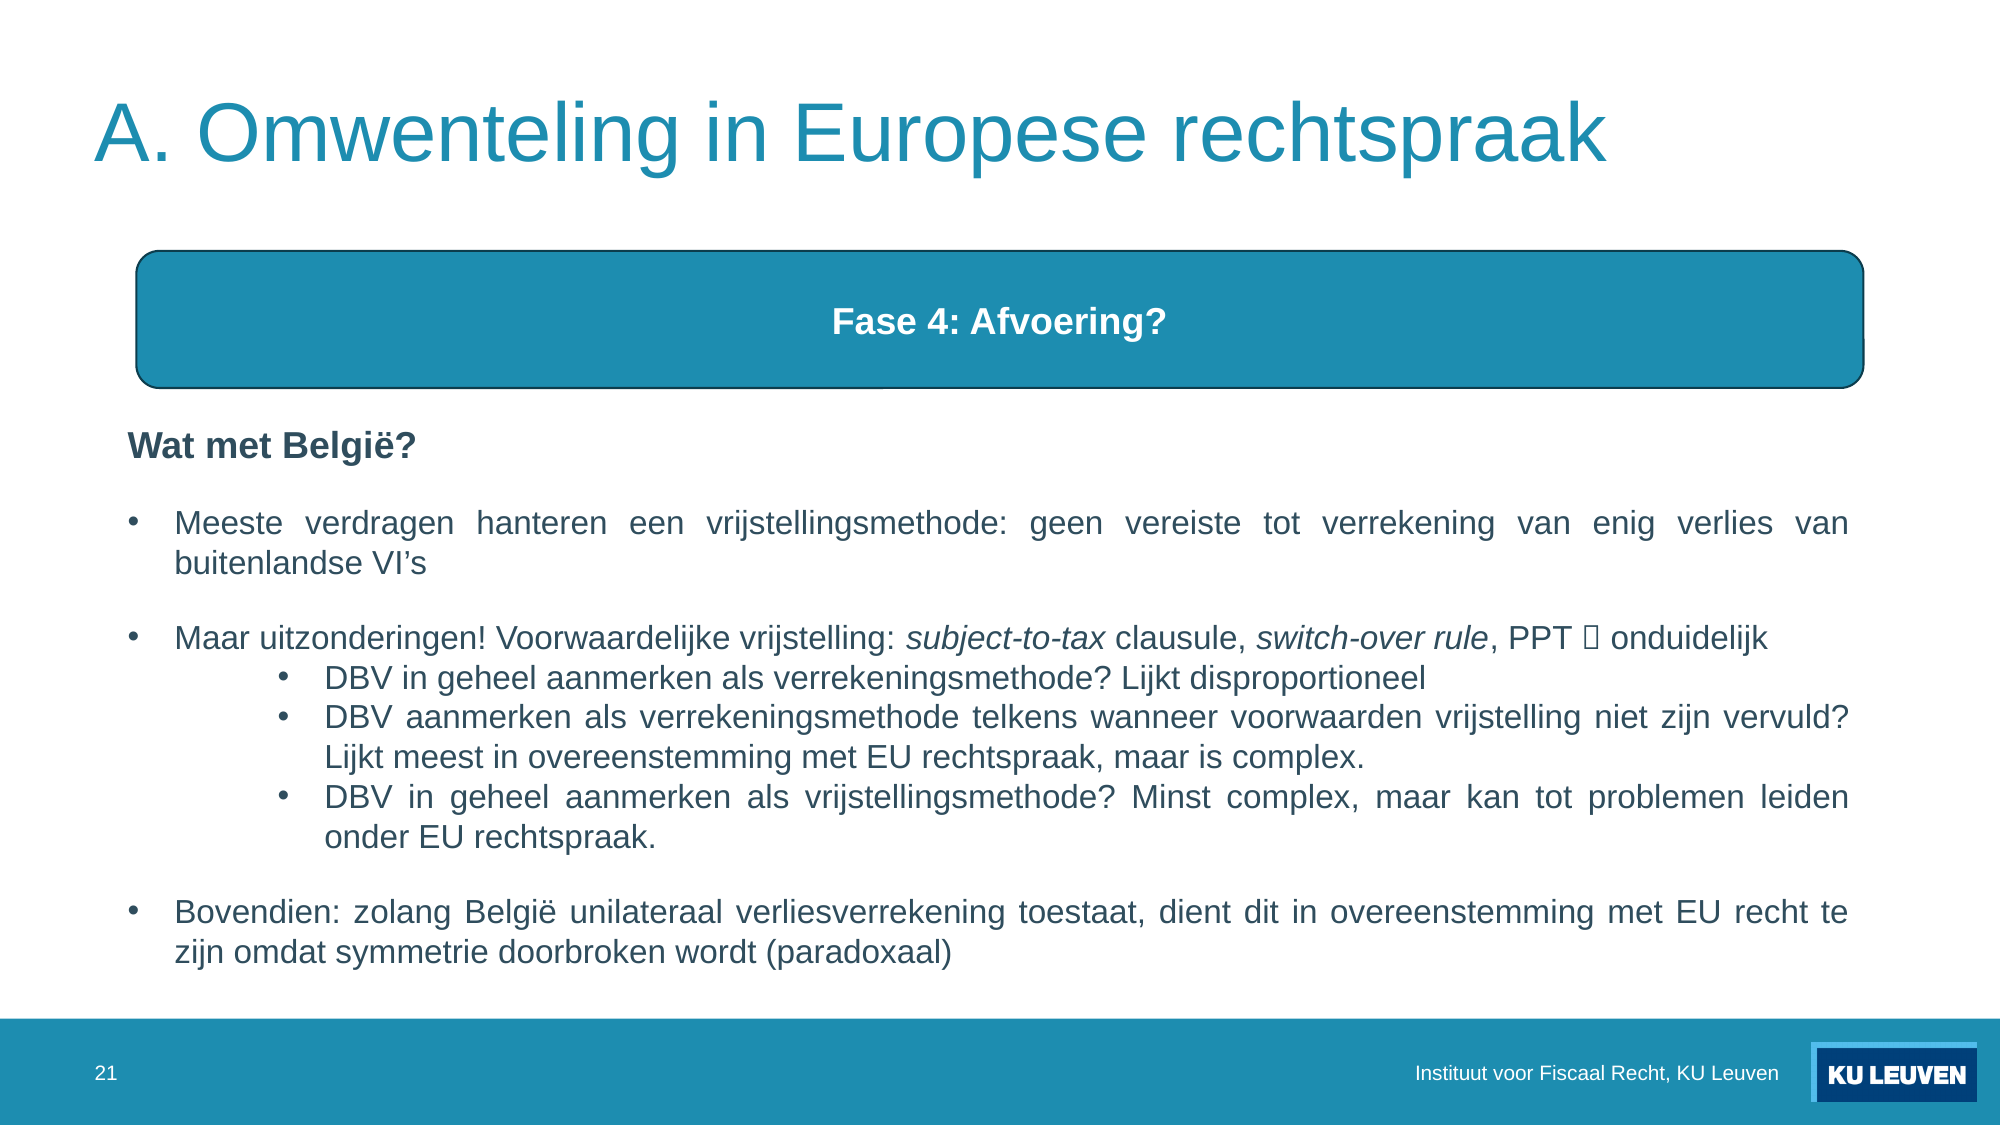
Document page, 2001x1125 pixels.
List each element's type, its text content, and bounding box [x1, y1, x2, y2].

picture [1811, 1042, 1977, 1102]
text_box Wat met België? Meeste verdragen hanteren een vrijstellingsmethode: geen vereiste tot verrekening van enig verlies van buitenlandse VI’s Maar uitzonderingen! Voorwaardelijke vrijstelling: subject-to-tax clausule, switch-over rule, PPT  onduidelijk DBV in geheel aanmerken als verrekeningsmethode? Lijkt disproportioneel DBV aanmerken als verrekeningsmethode telkens wanneer voorwaarden vrijstelling niet zijn vervuld? Lijkt meest in overeenstemming met EU rechtspraak, maar is complex. DBV in geheel aanmerken als vrijstellingsmethode? Minst complex, maar kan tot problemen leiden onder EU rechtspraak. Bovendien: zolang België unilateraal verliesverrekening toestaat, dient dit in overeenstemming met EU recht te zijn omdat symmetrie doorbroken wordt (paradoxaal) [112, 413, 1867, 978]
footer Instituut voor Fiscaal Recht, KU Leuven [989, 1018, 1809, 1125]
title A. Omwenteling in Europese rechtspraak [94, 33, 1906, 223]
slide_number 21 [94, 1018, 201, 1125]
text_box Fase 4: Afvoering? [135, 249, 1865, 390]
